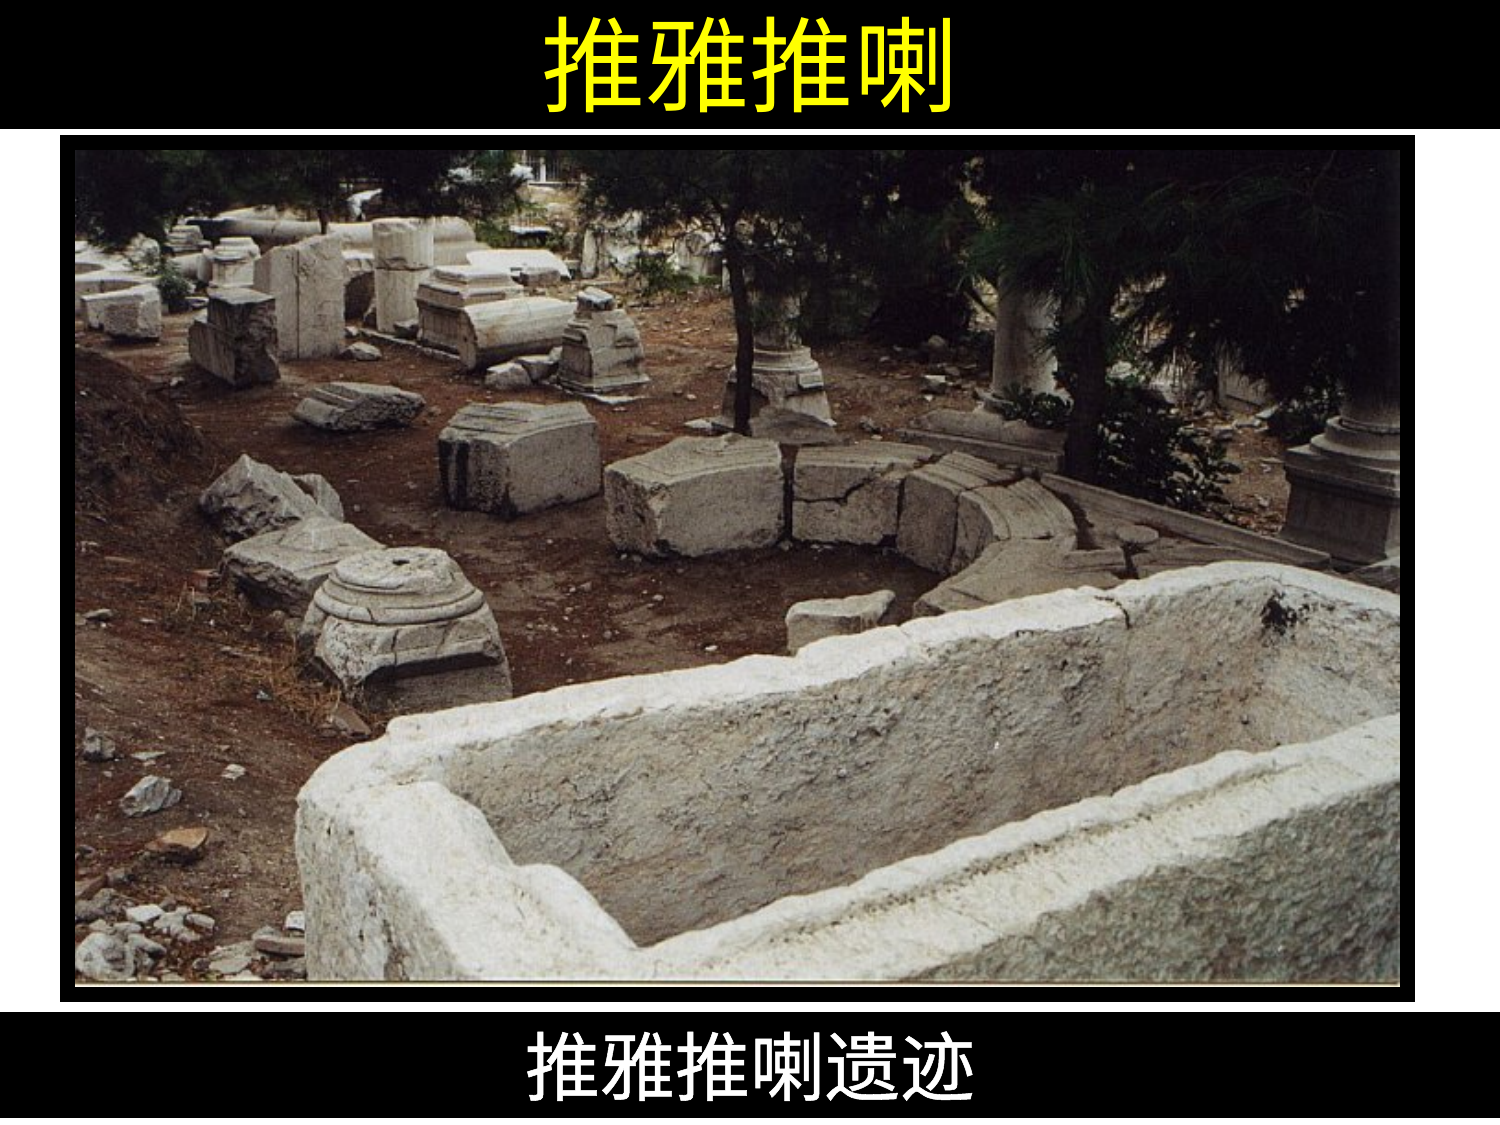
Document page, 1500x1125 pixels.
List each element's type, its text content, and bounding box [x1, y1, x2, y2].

picture [74, 149, 1401, 988]
text_box 推雅推喇遗迹 [0, 1012, 1500, 1118]
text_box 推雅推喇 [0, 0, 1500, 129]
